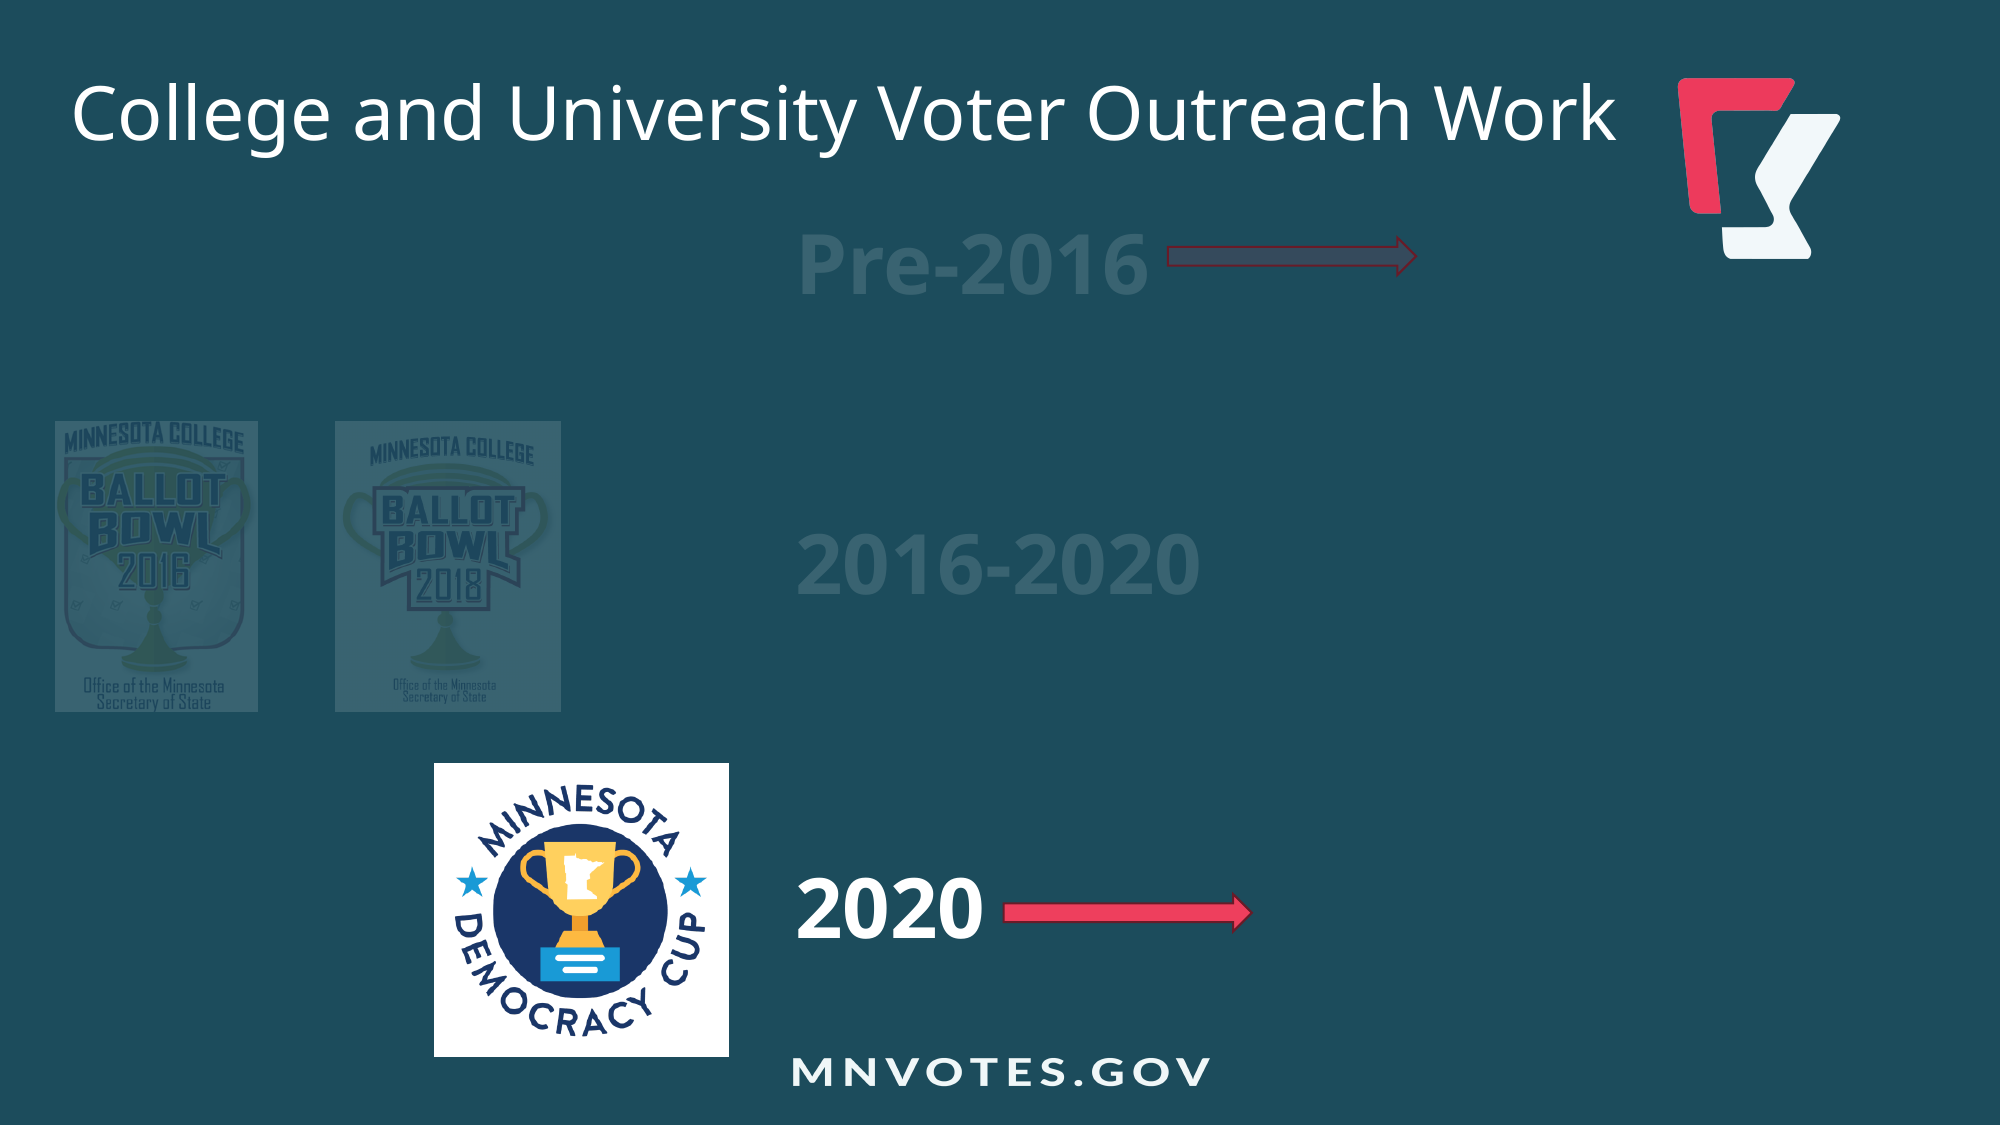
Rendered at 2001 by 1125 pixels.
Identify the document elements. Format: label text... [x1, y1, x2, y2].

text_box College and University Voter Outreach Work [55, 58, 1680, 164]
picture [335, 421, 561, 712]
picture [758, 1026, 1242, 1118]
text_box [1166, 235, 1418, 278]
picture [55, 421, 258, 712]
text_box Pre-2016 2016-2020 2020 [780, 175, 1492, 964]
text_box [1002, 891, 1254, 935]
picture [1637, 33, 1881, 304]
picture [433, 762, 729, 1058]
